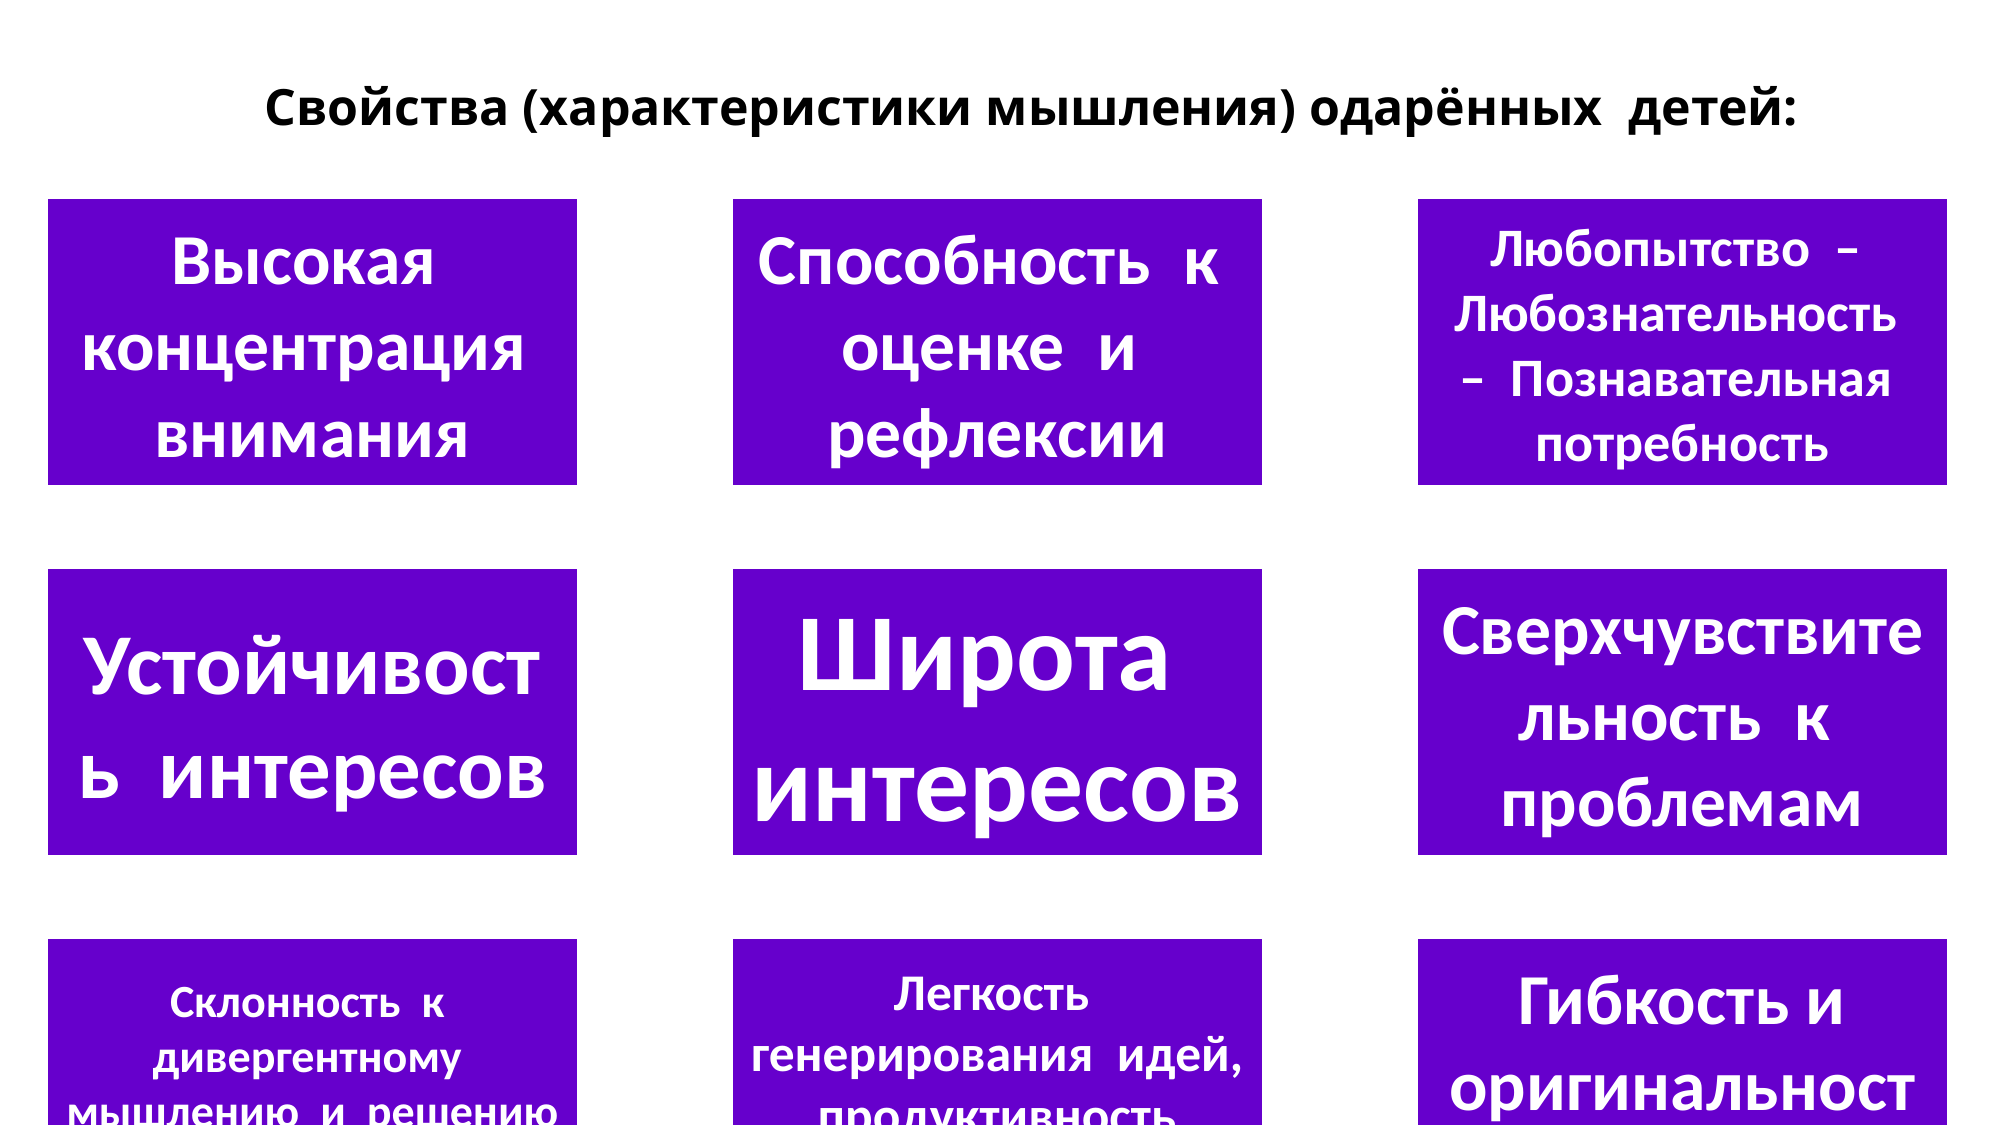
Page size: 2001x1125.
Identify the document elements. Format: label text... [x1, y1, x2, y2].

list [48, 199, 1946, 1044]
title Свойства (характеристики мышления) одарённых детей: [137, 0, 1927, 199]
